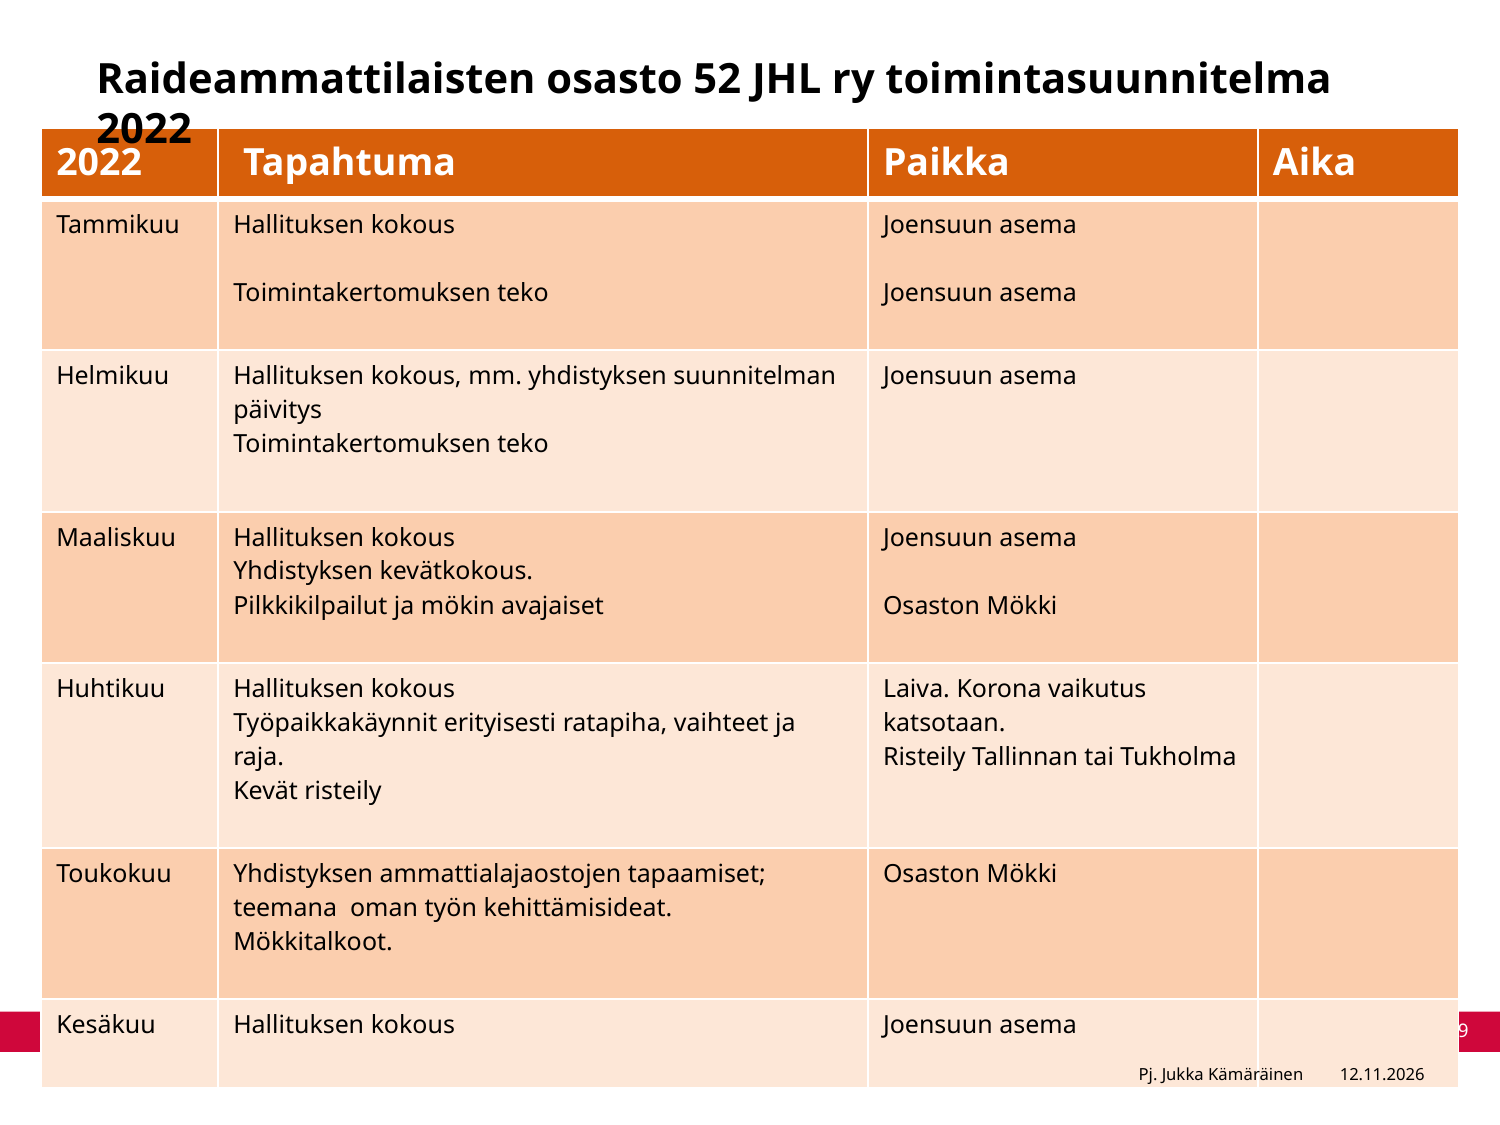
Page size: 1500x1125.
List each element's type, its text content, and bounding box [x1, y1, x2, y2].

table_cell Joensuun asema [869, 351, 1257, 511]
table_cell Hallituksen kokous Toimintakertomuksen teko [219, 202, 867, 349]
table_cell Kesäkuu [42, 1000, 217, 1087]
table_cell Yhdistyksen ammattialajaostojen tapaamiset; teemana oman työn kehittämisideat. Mökkitalkoot. [219, 849, 867, 998]
table_cell [1259, 849, 1458, 998]
table_cell Hallituksen kokous Yhdistyksen kevätkokous. Pilkkikilpailut ja mökin avajaiset [219, 513, 867, 662]
table_cell [1259, 1000, 1458, 1087]
table_cell Toukokuu [42, 849, 217, 998]
slide_number 9 [1459, 1011, 1496, 1048]
table_cell Hallituksen kokous [219, 1000, 867, 1087]
table_cell Joensuun asema Joensuun asema [869, 202, 1257, 349]
table_cell Helmikuu [42, 351, 217, 511]
table_header Tapahtuma [219, 161, 867, 196]
table_cell [1259, 664, 1458, 847]
table_cell Hallituksen kokous, mm. yhdistyksen suunnitelman päivitys Toimintakertomuksen teko [219, 351, 867, 511]
footer Pj. Jukka Kämäräinen [843, 1056, 1319, 1092]
table_cell Osaston Mökki [869, 849, 1257, 998]
table_cell Laiva. Korona vaikutus katsotaan. Risteily Tallinnan tai Tukholma [869, 664, 1257, 847]
table_cell Hallituksen kokous Työpaikkakäynnit erityisesti ratapiha, vaihteet ja raja. Kevät risteily [219, 664, 867, 847]
table_cell Huhtikuu [42, 664, 217, 847]
table_cell Maaliskuu [42, 513, 217, 662]
table_cell [1259, 351, 1458, 511]
table_header 2022 [42, 129, 217, 196]
table_header Paikka [869, 161, 1257, 196]
table_header Aika [1259, 129, 1458, 196]
table_cell [1259, 513, 1458, 662]
table_cell Joensuun asema [869, 1000, 1257, 1056]
table_cell [1259, 202, 1458, 349]
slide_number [1319, 1056, 1425, 1092]
table_cell Joensuun asema Osaston Mökki [869, 513, 1257, 662]
table_cell Tammikuu [42, 202, 217, 349]
text_box Raideammattilaisten osasto 52 JHL ry toimintasuunnitelma 2022 [81, 42, 1432, 161]
